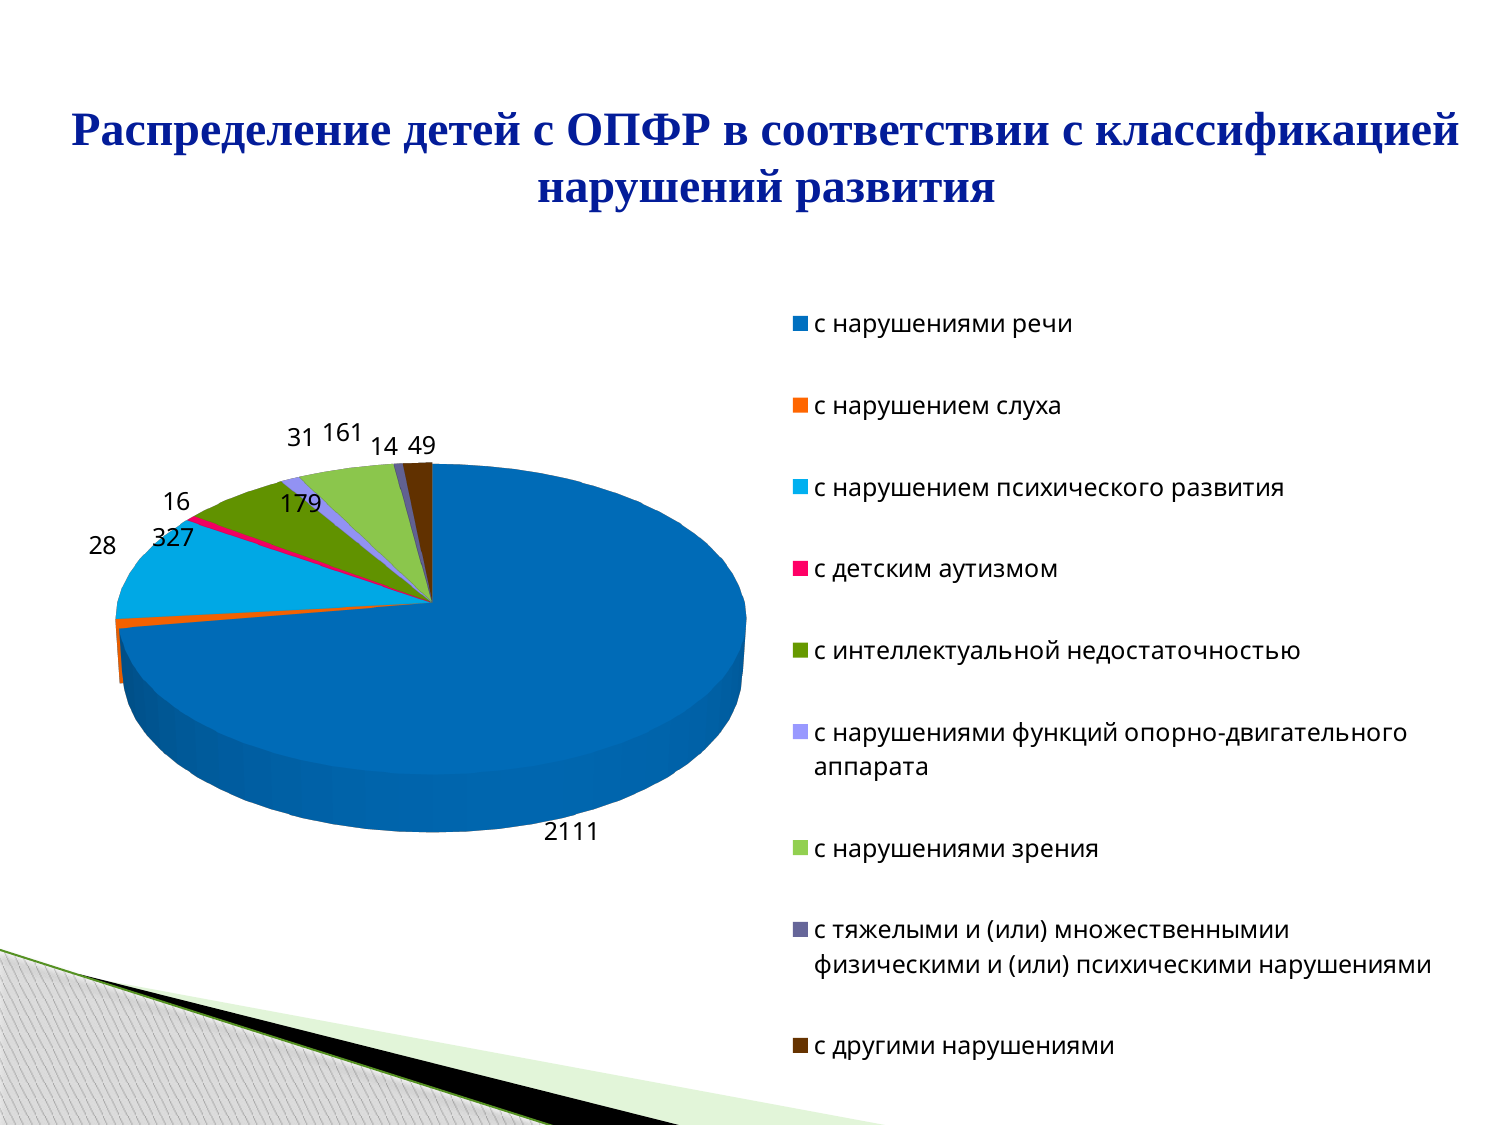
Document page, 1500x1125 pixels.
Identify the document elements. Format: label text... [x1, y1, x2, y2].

chart [46, 257, 1454, 1125]
title Распределение детей с ОПФР в соответствии с классификацией нарушений развития [37, 90, 1497, 220]
